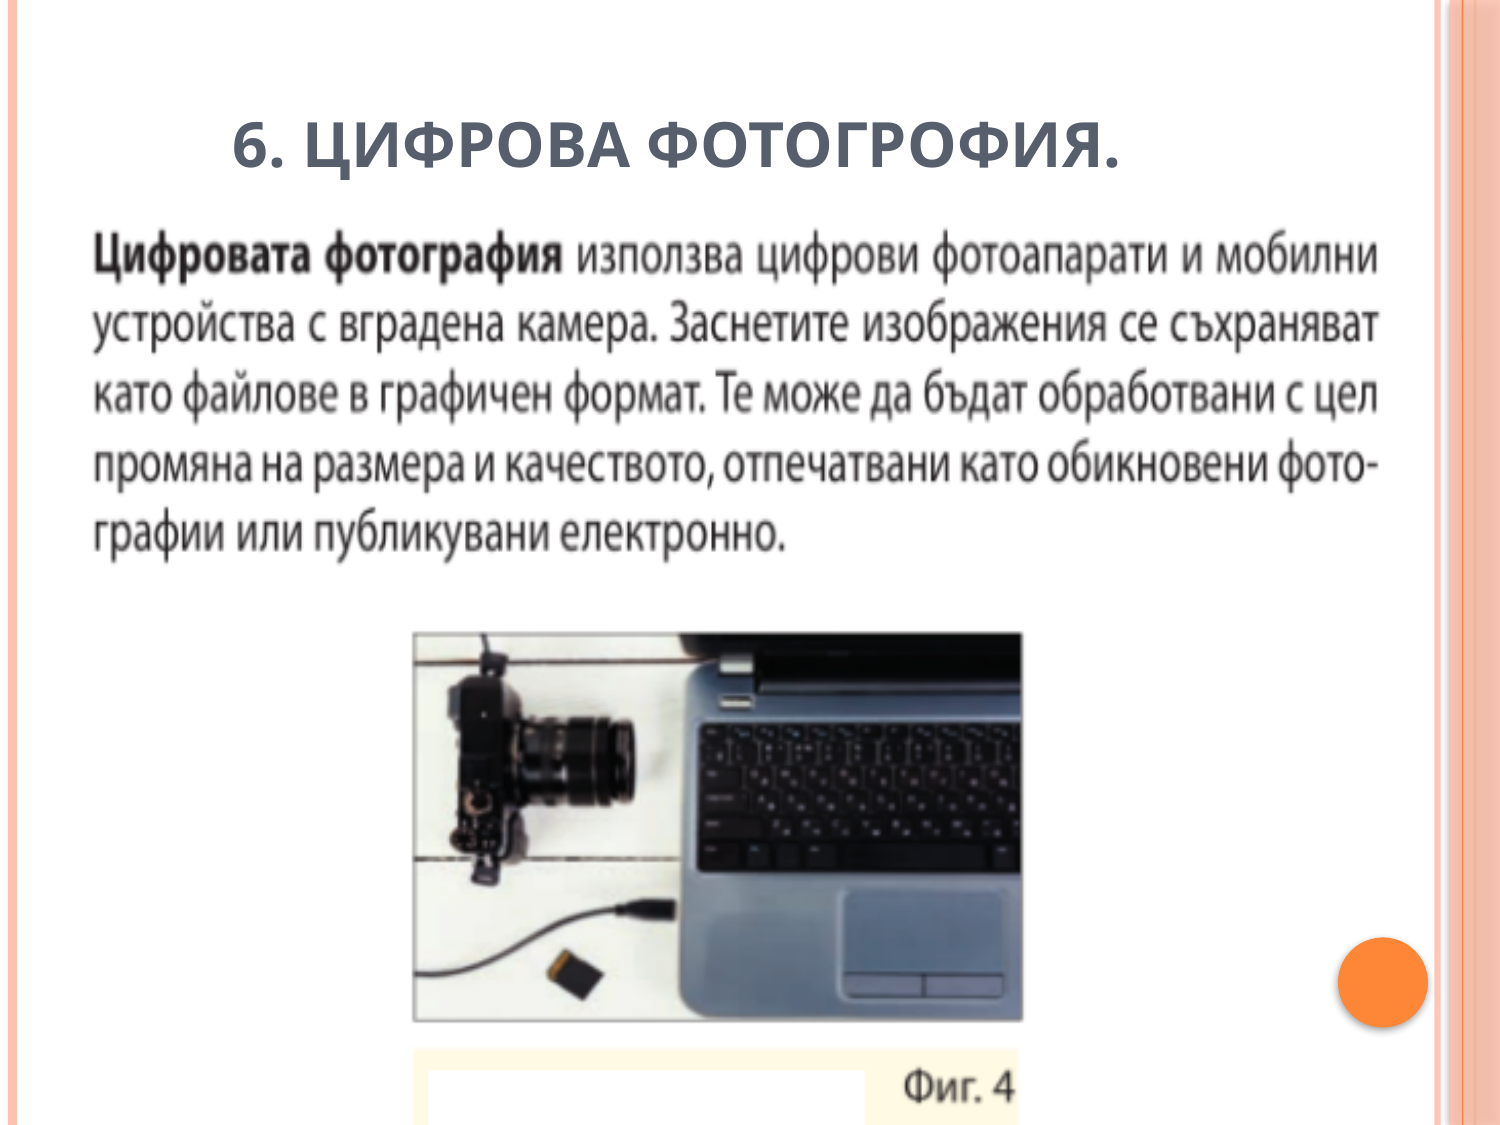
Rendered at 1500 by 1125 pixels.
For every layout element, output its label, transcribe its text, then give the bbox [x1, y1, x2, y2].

picture [64, 207, 1391, 587]
picture [396, 610, 1048, 1125]
title 6. Цифрова фотогрофия. [64, 0, 1290, 188]
